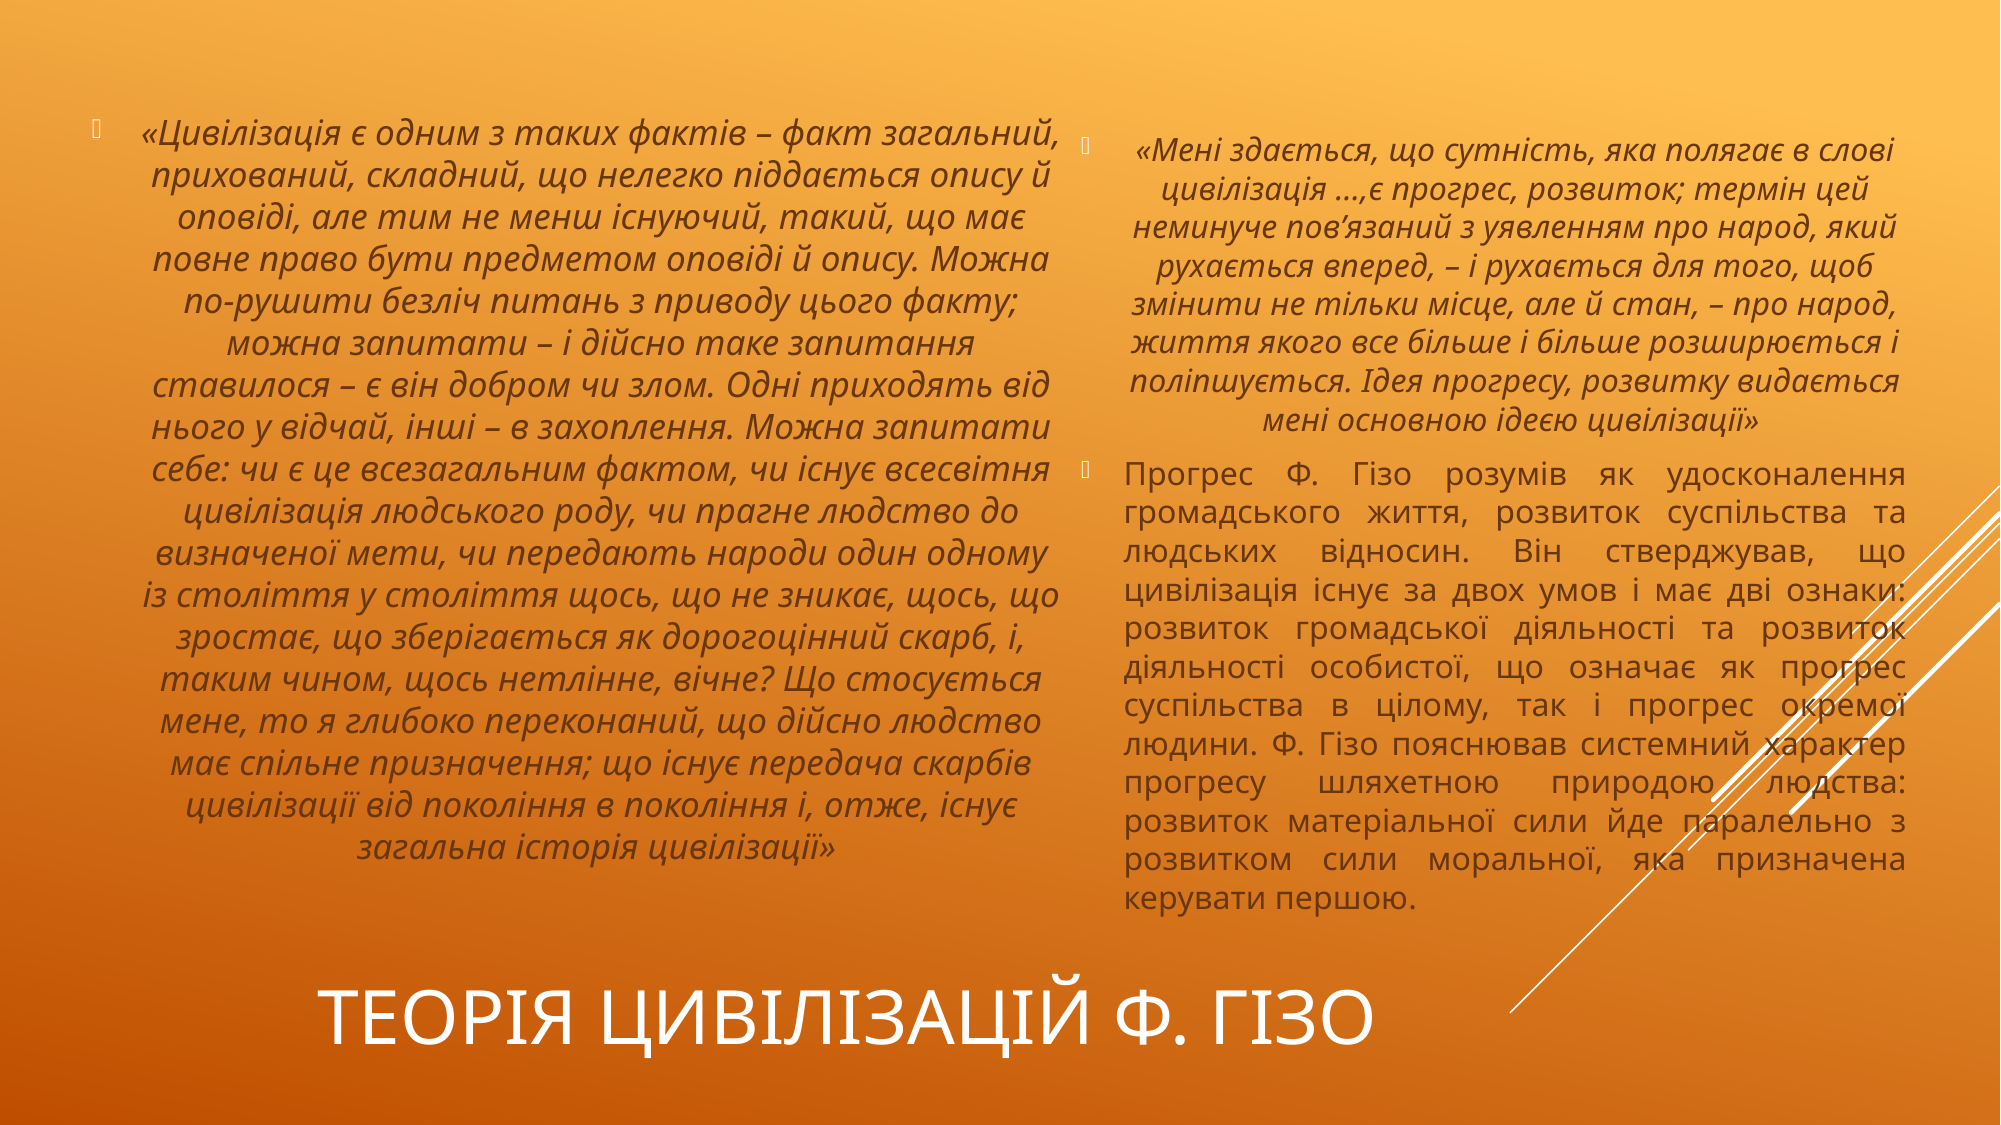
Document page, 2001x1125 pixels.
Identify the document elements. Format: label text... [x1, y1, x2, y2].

list «Мені здається, що сутність, яка полягає в слові цивілізація …,є прогрес, розвиток; термін цей неминуче пов’язаний з уявленням про народ, який рухається вперед, – і рухається для того, щоб змінити не тільки місце, але й стан, – про народ, життя якого все більше і більше розширюється і поліпшується. Ідея прогресу, розвитку видається мені основною ідеєю цивілізації» Прогрес Ф. Гізо розумів як удосконалення громадського життя, розвиток суспільства та людських відносин. Він стверджував, що цивілізація існує за двох умов і має дві ознаки: розвиток громадської діяльності та розвиток діяльності особистої, що означає як прогрес суспільства в цілому, так і прогрес окремої людини. Ф. Гізо пояснював системний характер прогресу шляхетною природою людства: розвиток матеріальної сили йде паралельно з розвитком сили моральної, яка призначена керувати першою. [1066, 112, 1924, 933]
list «Цивілізація є одним з таких фактів – факт загальний, прихований, складний, що нелегко піддається опису й оповіді, але тим не менш існуючий, такий, що має повне право бути предметом оповіді й опису. Можна по-рушити безліч питань з приводу цього факту; можна запитати – і дійсно таке запитання ставилося – є він добром чи злом. Одні приходять від нього у відчай, інші – в захоплення. Можна запитати себе: чи є це всезагальним фактом, чи існує всесвітня цивілізація людського роду, чи прагне людство до визначеної мети, чи передають народи один одному із століття у століття щось, що не зникає, щось, що зростає, що зберігається як дорогоцінний скарб, і, таким чином, щось нетлінне, вічне? Що стосується мене, то я глибоко переконаний, що дійсно людство має спільне призначення; що існує передача скарбів цивілізації від покоління в покоління і, отже, існує загальна історія цивілізації» [76, 97, 1080, 881]
title ТеоріЯ цивілізацій Ф. Гізо [135, 953, 1559, 1076]
